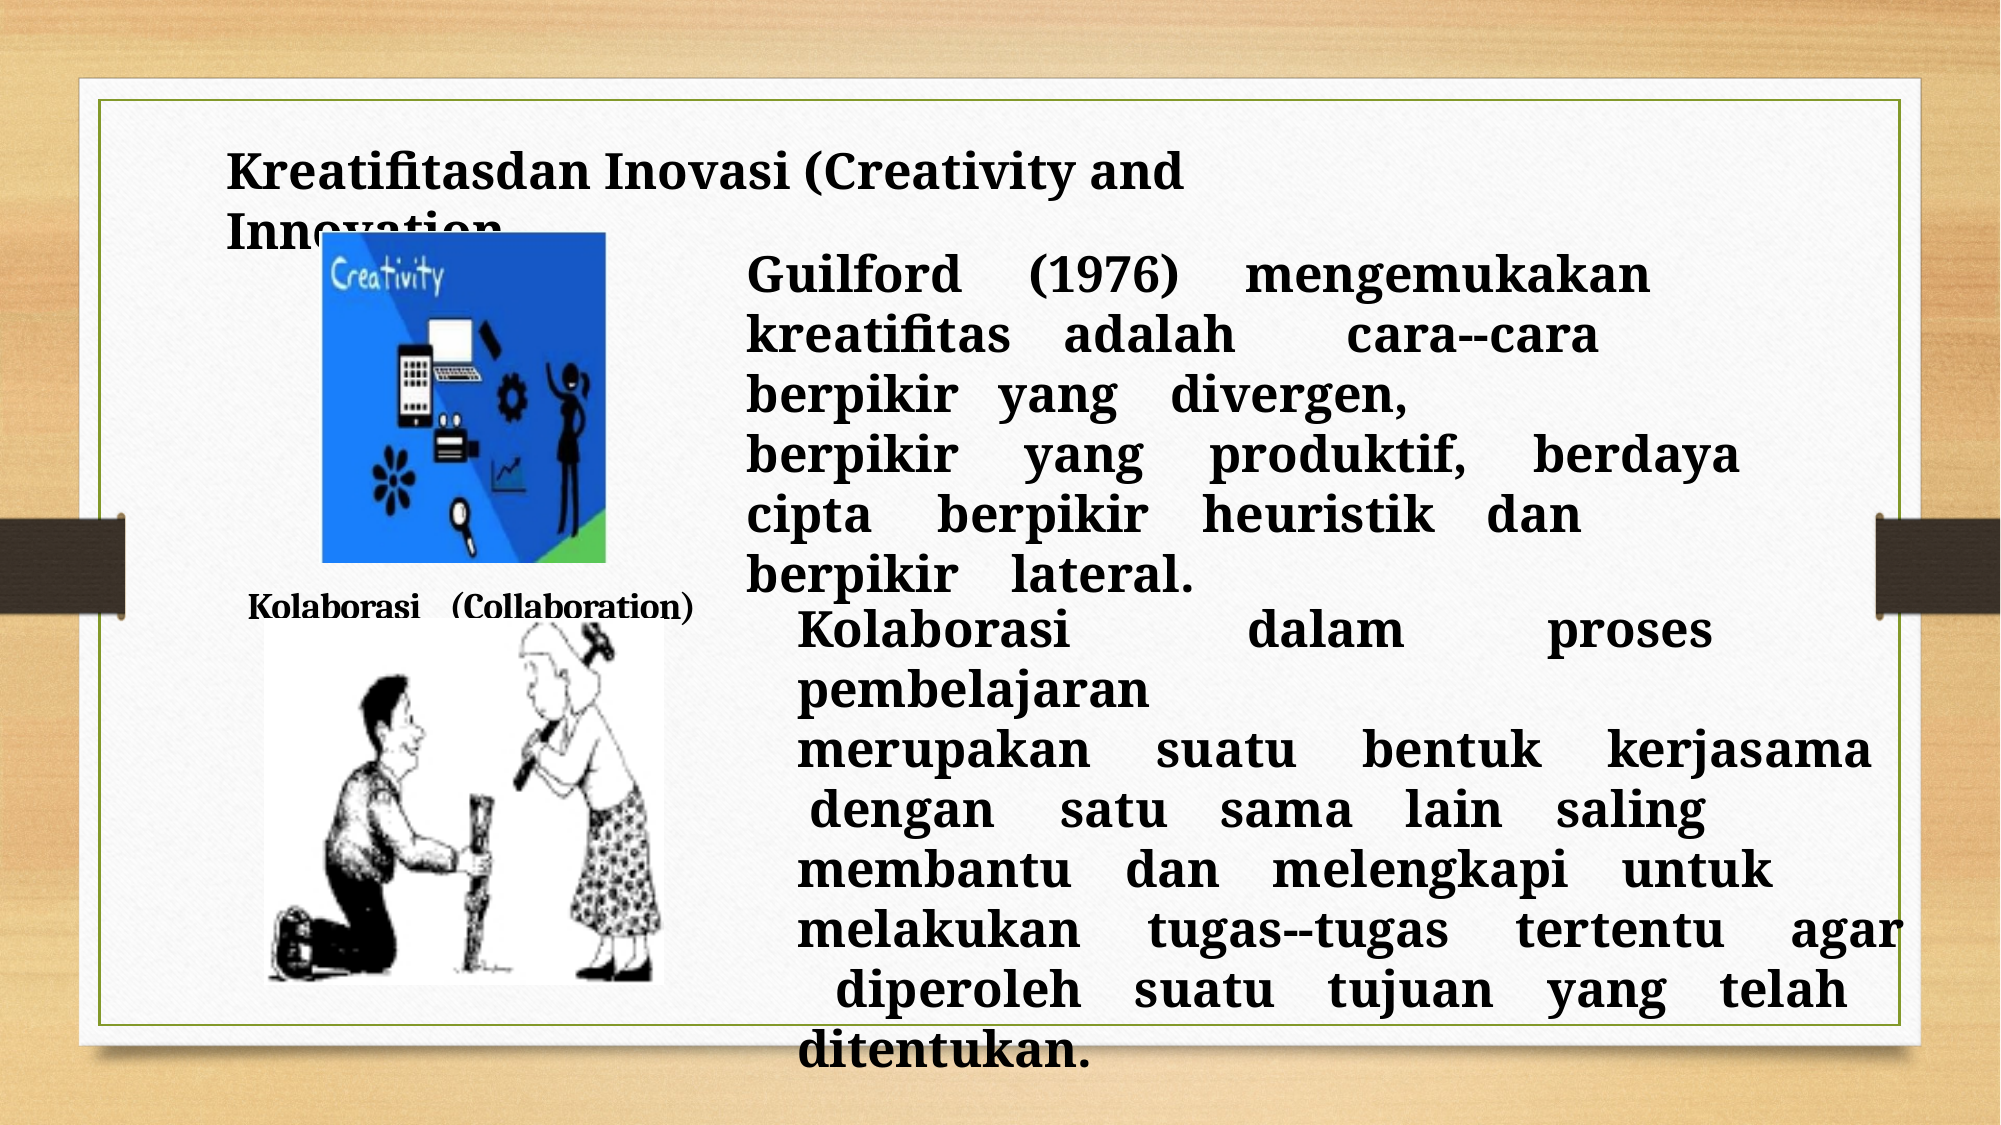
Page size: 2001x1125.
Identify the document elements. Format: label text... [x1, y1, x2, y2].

text_box Kolaborasi (Collaboration) [55, 581, 1291, 662]
text_box Kreatifitasdan Inovasi (Creativity and Innovation [211, 132, 1431, 267]
picture [101, 618, 782, 1024]
text_box Kolaborasi dalam proses pembelajaran merupakan suatu bentuk kerjasama dengan satu sama lain saling membantu dan melengkapi untuk melakukan tugas-­‐tugas tertentu agar diperoleh suatu tujuan yang telah ditentukan. [782, 589, 1941, 1125]
text_box Guilford (1976) mengemukakan kreatifitas adalah cara-­‐cara berpikir yang divergen, berpikir yang produktif, berdaya cipta berpikir heuristik dan berpikir lateral. [732, 234, 1850, 589]
picture [0, 0, 2001, 1125]
